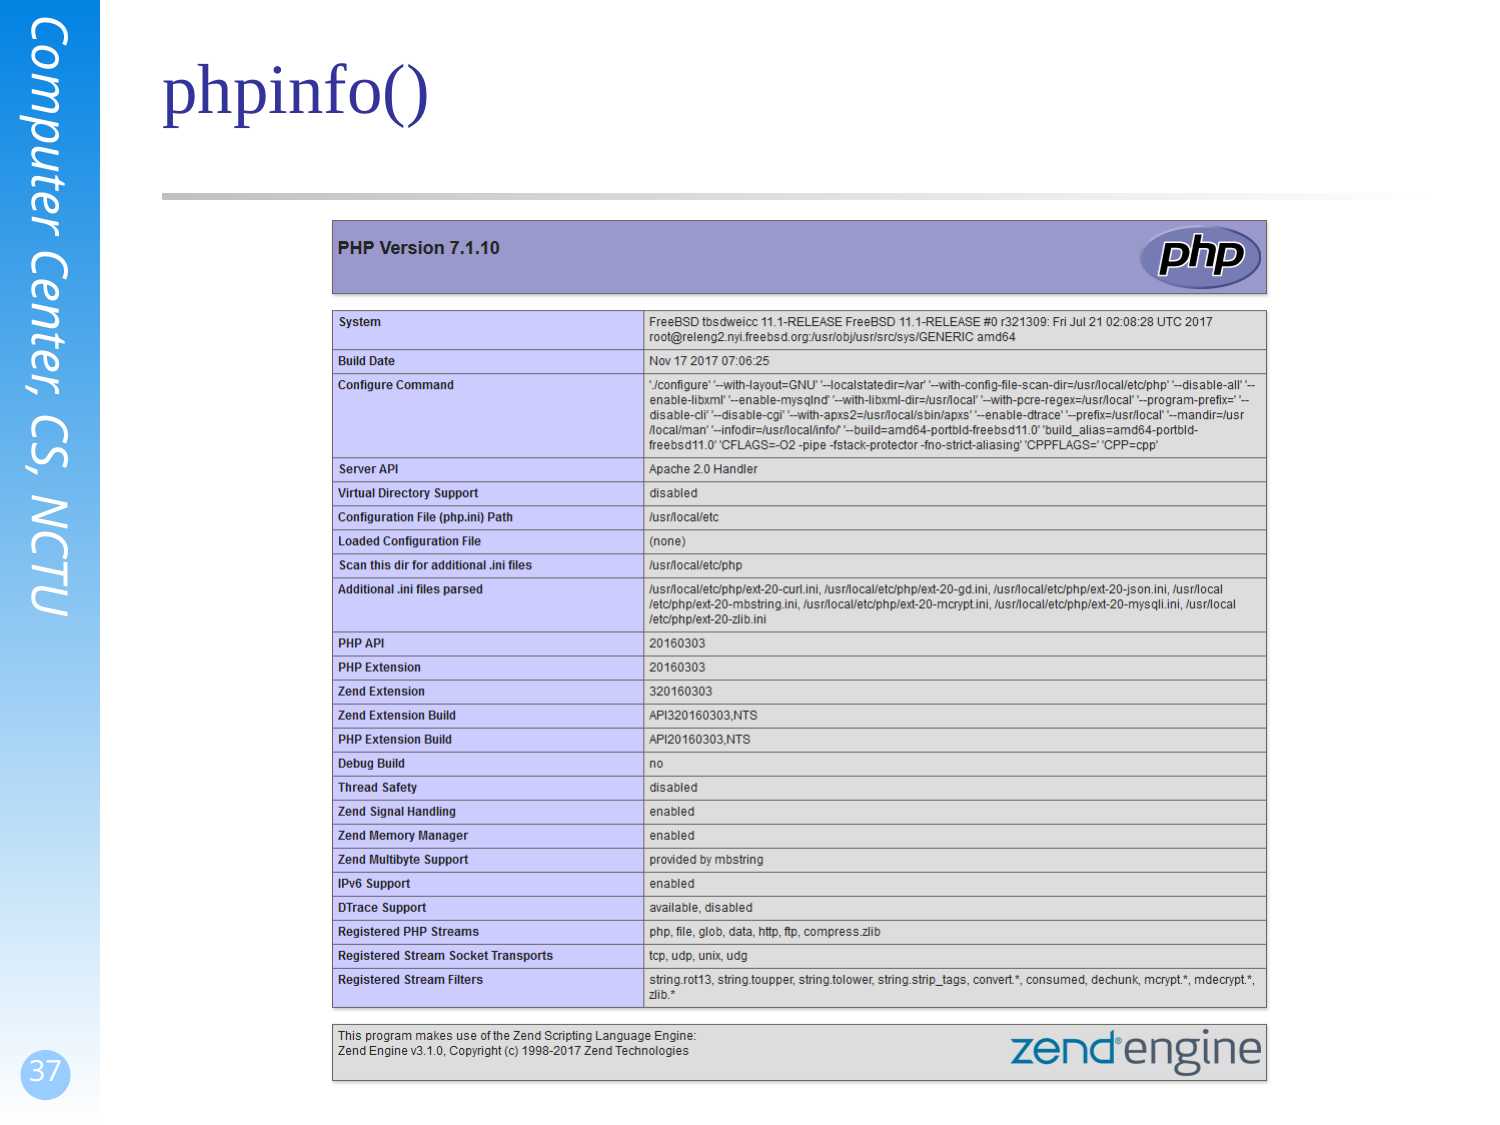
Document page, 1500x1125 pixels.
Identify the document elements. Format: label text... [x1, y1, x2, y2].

picture [325, 212, 1275, 1086]
title phpinfo() [162, 42, 1438, 231]
